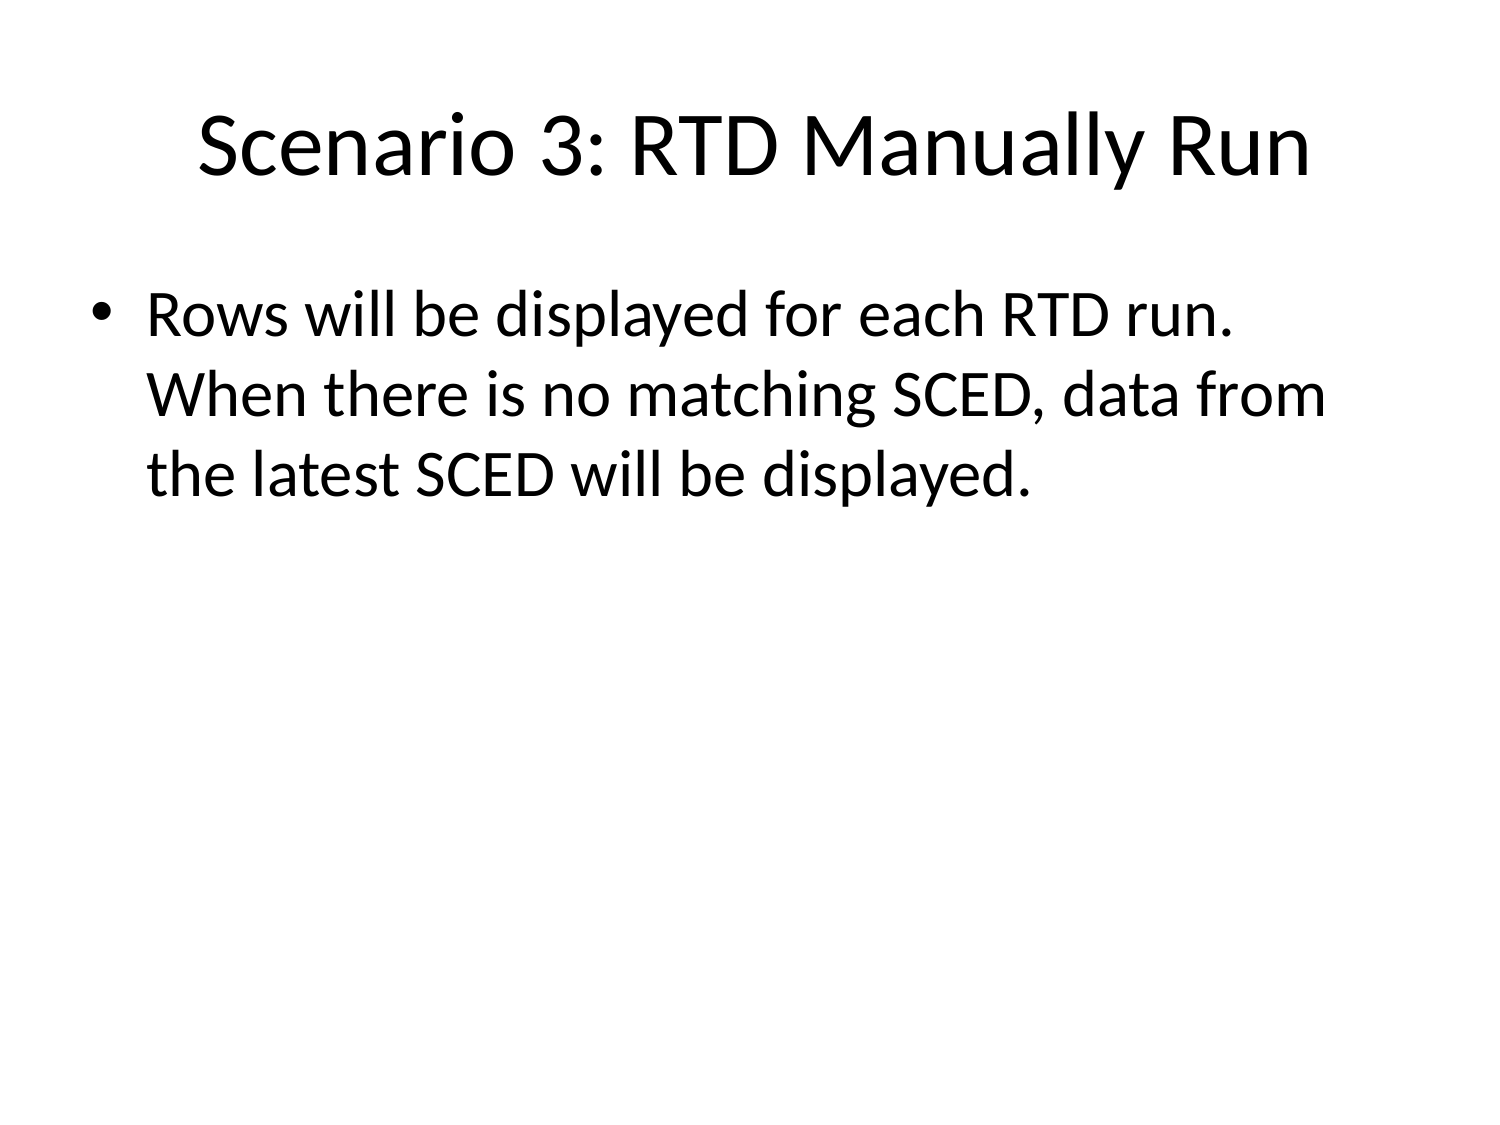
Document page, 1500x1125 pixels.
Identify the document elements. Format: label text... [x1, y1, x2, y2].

title Scenario 3: RTD Manually Run [50, 45, 1463, 233]
list Rows will be displayed for each RTD run. When there is no matching SCED, data from the latest SCED will be displayed. [75, 262, 1425, 1005]
